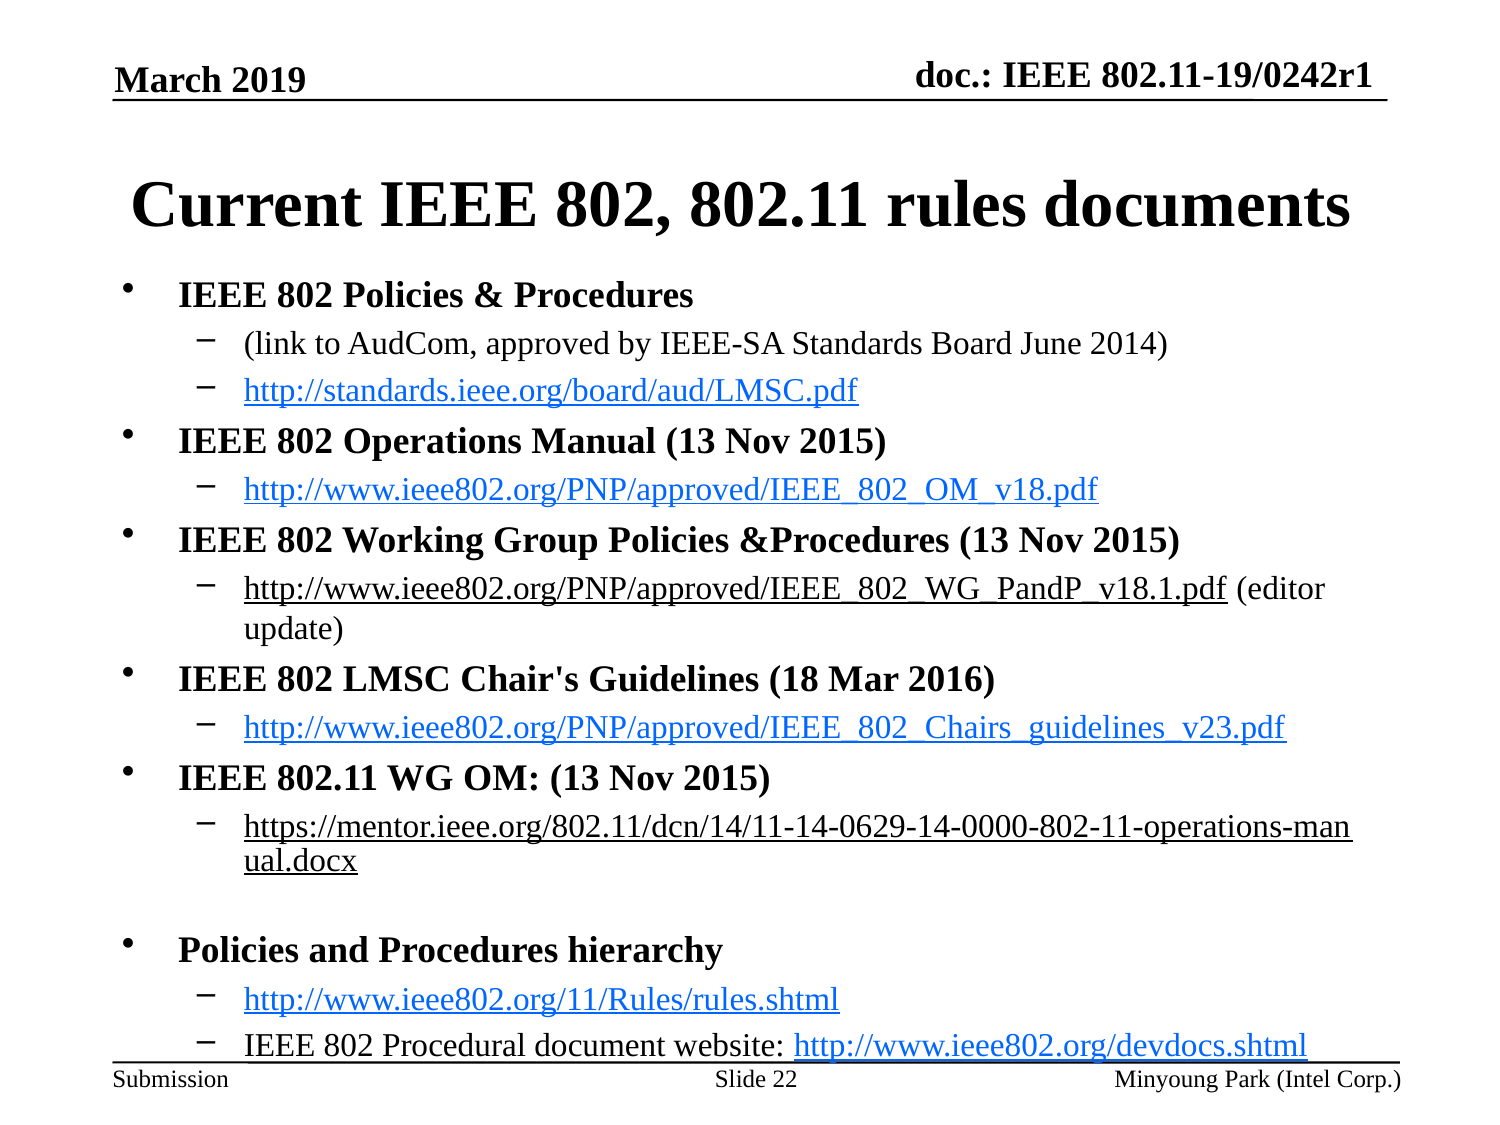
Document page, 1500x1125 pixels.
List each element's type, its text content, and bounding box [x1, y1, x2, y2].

footer Minyoung Park (Intel Corp.) [949, 1061, 1402, 1093]
slide_number Slide 22 [712, 1061, 800, 1093]
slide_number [114, 54, 335, 101]
list IEEE 802 Policies & Procedures (link to AudCom, approved by IEEE-SA Standards Board June 2014) http://standards.ieee.org/board/aud/LMSC.pdf IEEE 802 Operations Manual (13 Nov 2015) http://www.ieee802.org/PNP/approved/IEEE_802_OM_v18.pdf IEEE 802 Working Group Policies &Procedures (13 Nov 2015) http://www.ieee802.org/PNP/approved/IEEE_802_WG_PandP_v18.1.pdf (editor update) IEEE 802 LMSC Chair's Guidelines (18 Mar 2016) http://www.ieee802.org/PNP/approved/IEEE_802_Chairs_guidelines_v23.pdf IEEE 802.11 WG OM: (13 Nov 2015) https://mentor.ieee.org/802.11/dcn/14/11-14-0629-14-0000-802-11-operations-manual.docx Policies and Procedures hierarchy http://www.ieee802.org/11/Rules/rules.shtml IEEE 802 Procedural document website: http://www.ieee802.org/devdocs.shtml [106, 262, 1382, 938]
title Current IEEE 802, 802.11 rules documents [112, 112, 1388, 288]
